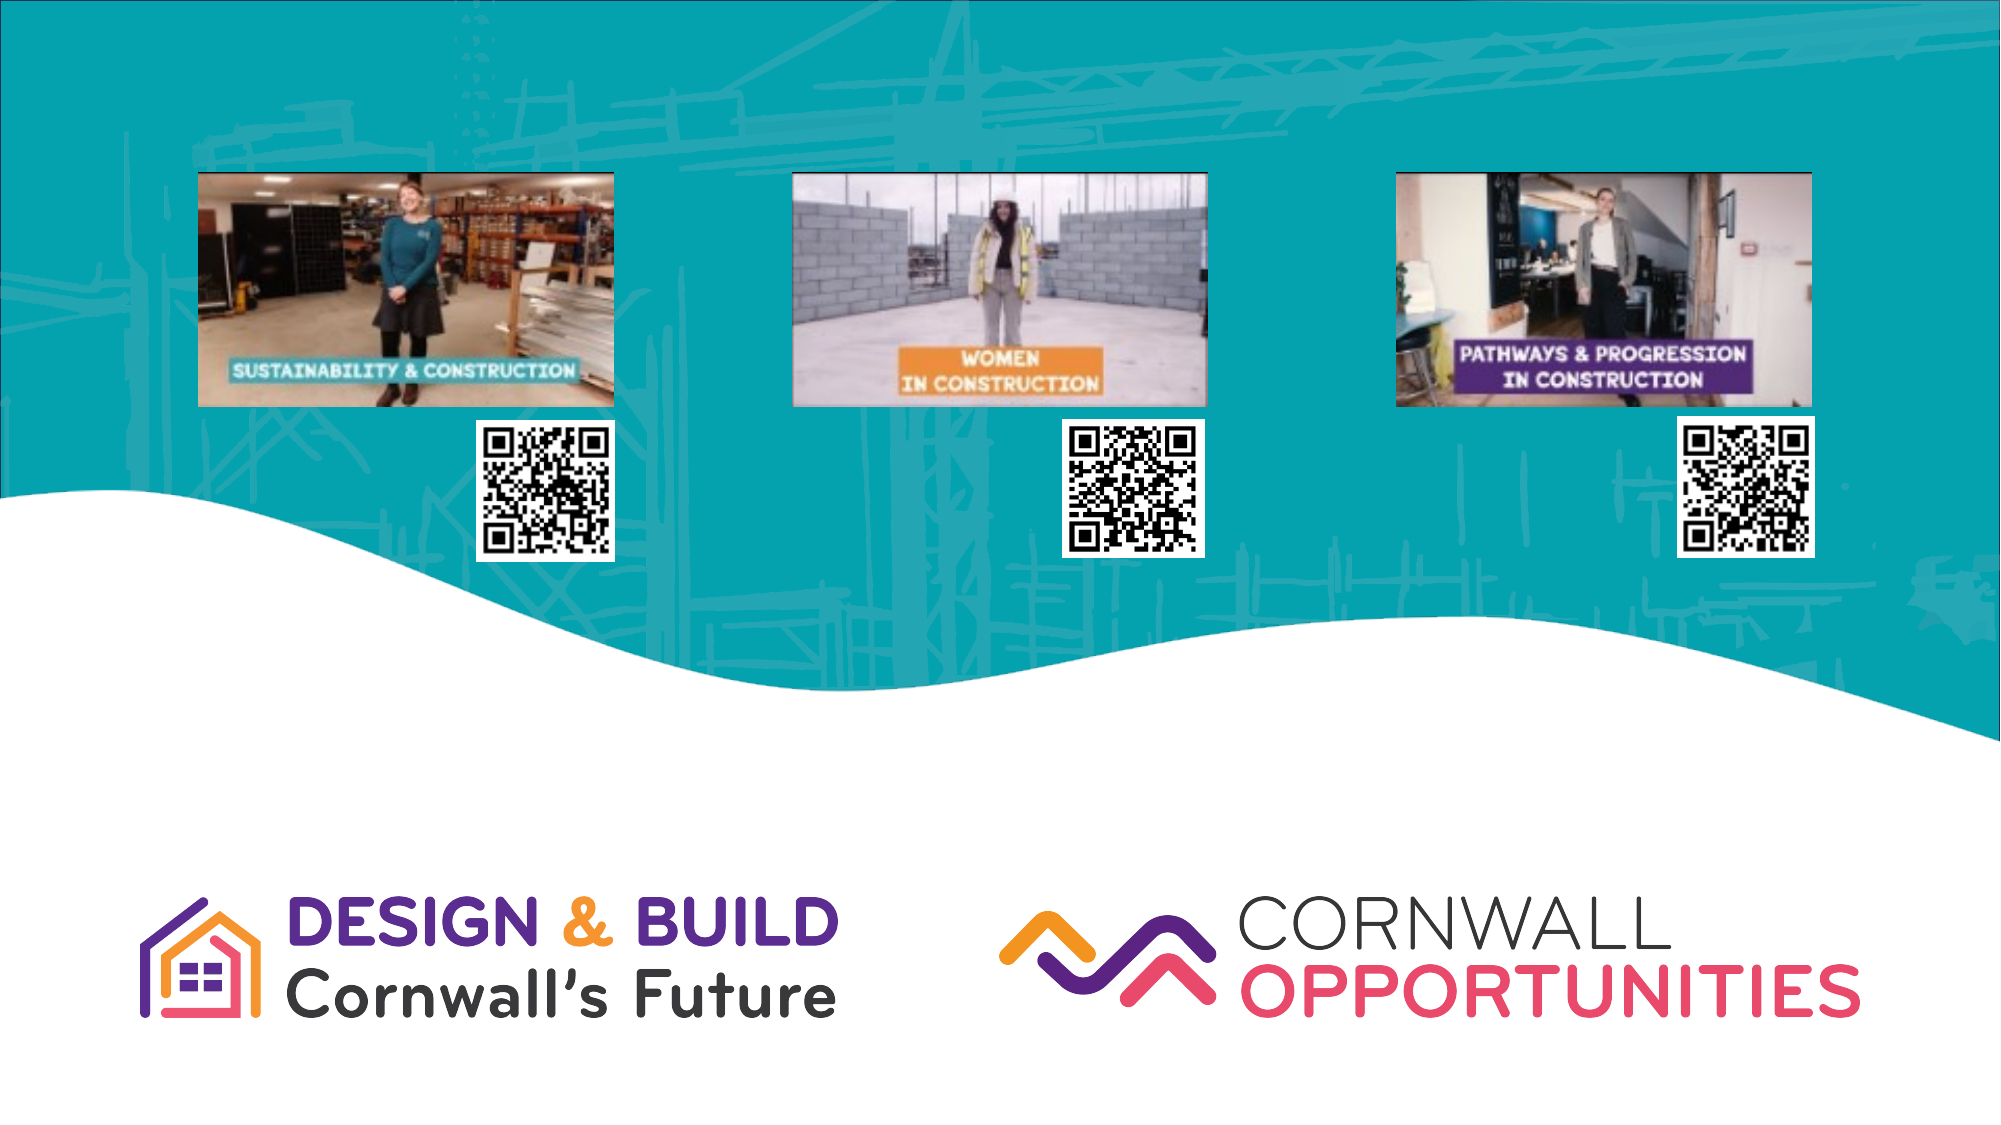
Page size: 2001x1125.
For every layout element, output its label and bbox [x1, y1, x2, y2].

picture [0, 0, 2000, 1125]
text_box [1395, 171, 1813, 407]
text_box [791, 171, 1209, 407]
text_box [197, 171, 615, 407]
